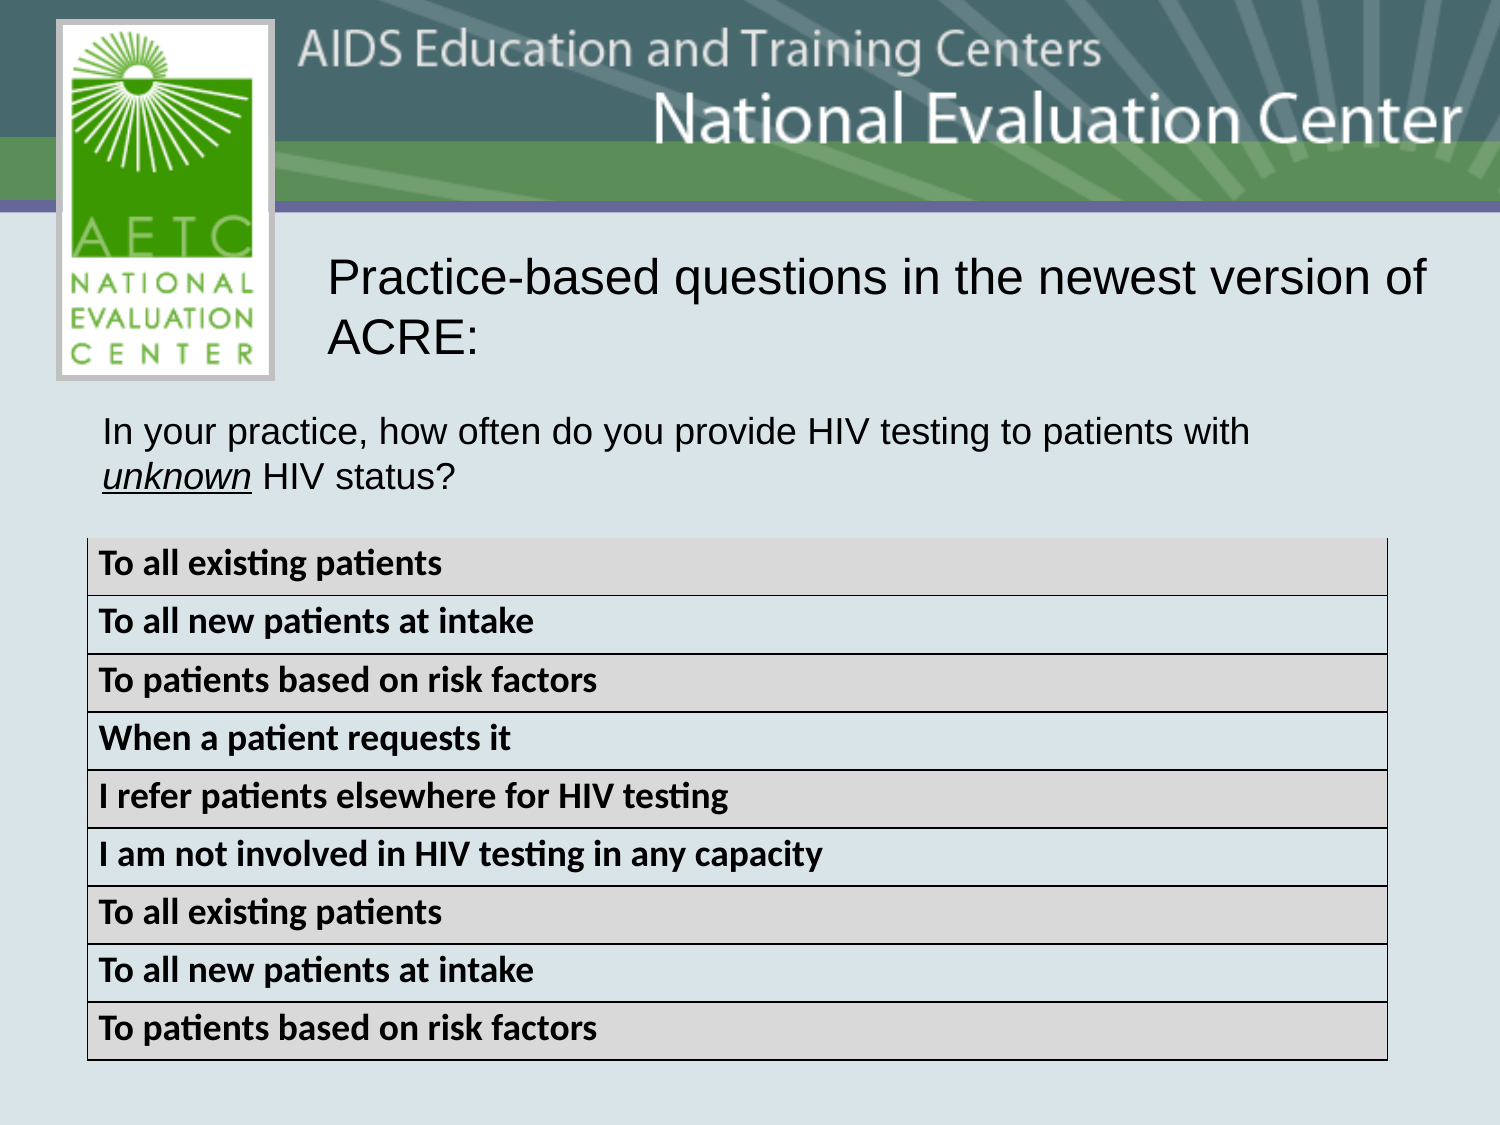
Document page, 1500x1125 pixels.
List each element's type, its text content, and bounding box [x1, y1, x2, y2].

title In your practice, how often do you provide HIV testing to patients with unknown HIV status? [87, 399, 1400, 513]
picture [62, 25, 269, 375]
table_cell To patients based on risk factors [88, 1003, 1387, 1059]
text_box Practice-based questions in the newest version of ACRE: [312, 237, 1463, 373]
table_cell When a patient requests it [88, 713, 1387, 769]
table_cell I am not involved in HIV testing in any capacity [88, 829, 1387, 885]
picture [0, 0, 1500, 201]
table_cell To all existing patients [88, 887, 1387, 943]
table_cell I refer patients elsewhere for HIV testing [88, 771, 1387, 827]
table_header To all existing patients [88, 538, 1387, 595]
table_cell To patients based on risk factors [88, 655, 1387, 711]
table_cell To all new patients at intake [88, 596, 1387, 653]
table_cell To all new patients at intake [88, 945, 1387, 1001]
